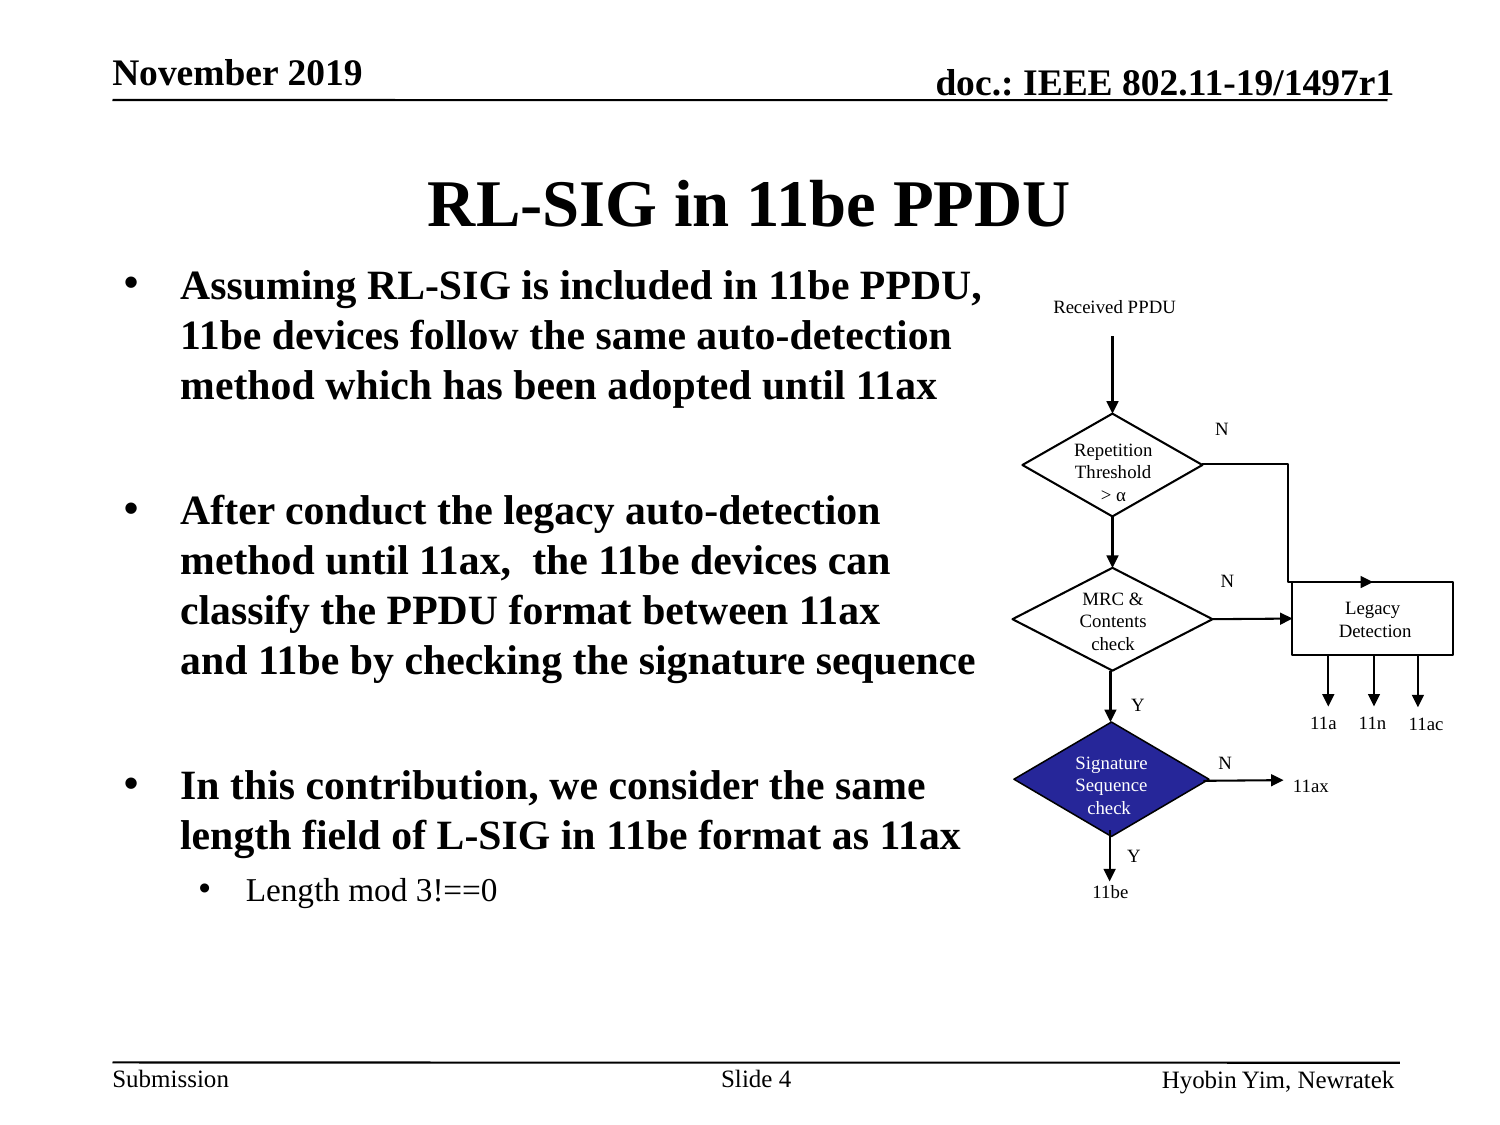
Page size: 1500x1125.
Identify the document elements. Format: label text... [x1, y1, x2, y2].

title RL-SIG in 11be PPDU [112, 112, 1388, 285]
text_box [1012, 286, 1460, 911]
list Assuming RL-SIG is included in 11be PPDU, 11be devices follow the same auto-detection method which has been adopted until 11ax After conduct the legacy auto-detection method until 11ax, the 11be devices can classify the PPDU format between 11ax and 11be by checking the signature sequence In this contribution, we consider the same length field of L-SIG in 11be format as 11ax Length mod 3!==0 [108, 249, 1384, 1063]
slide_number Slide 4 [712, 1061, 800, 1123]
